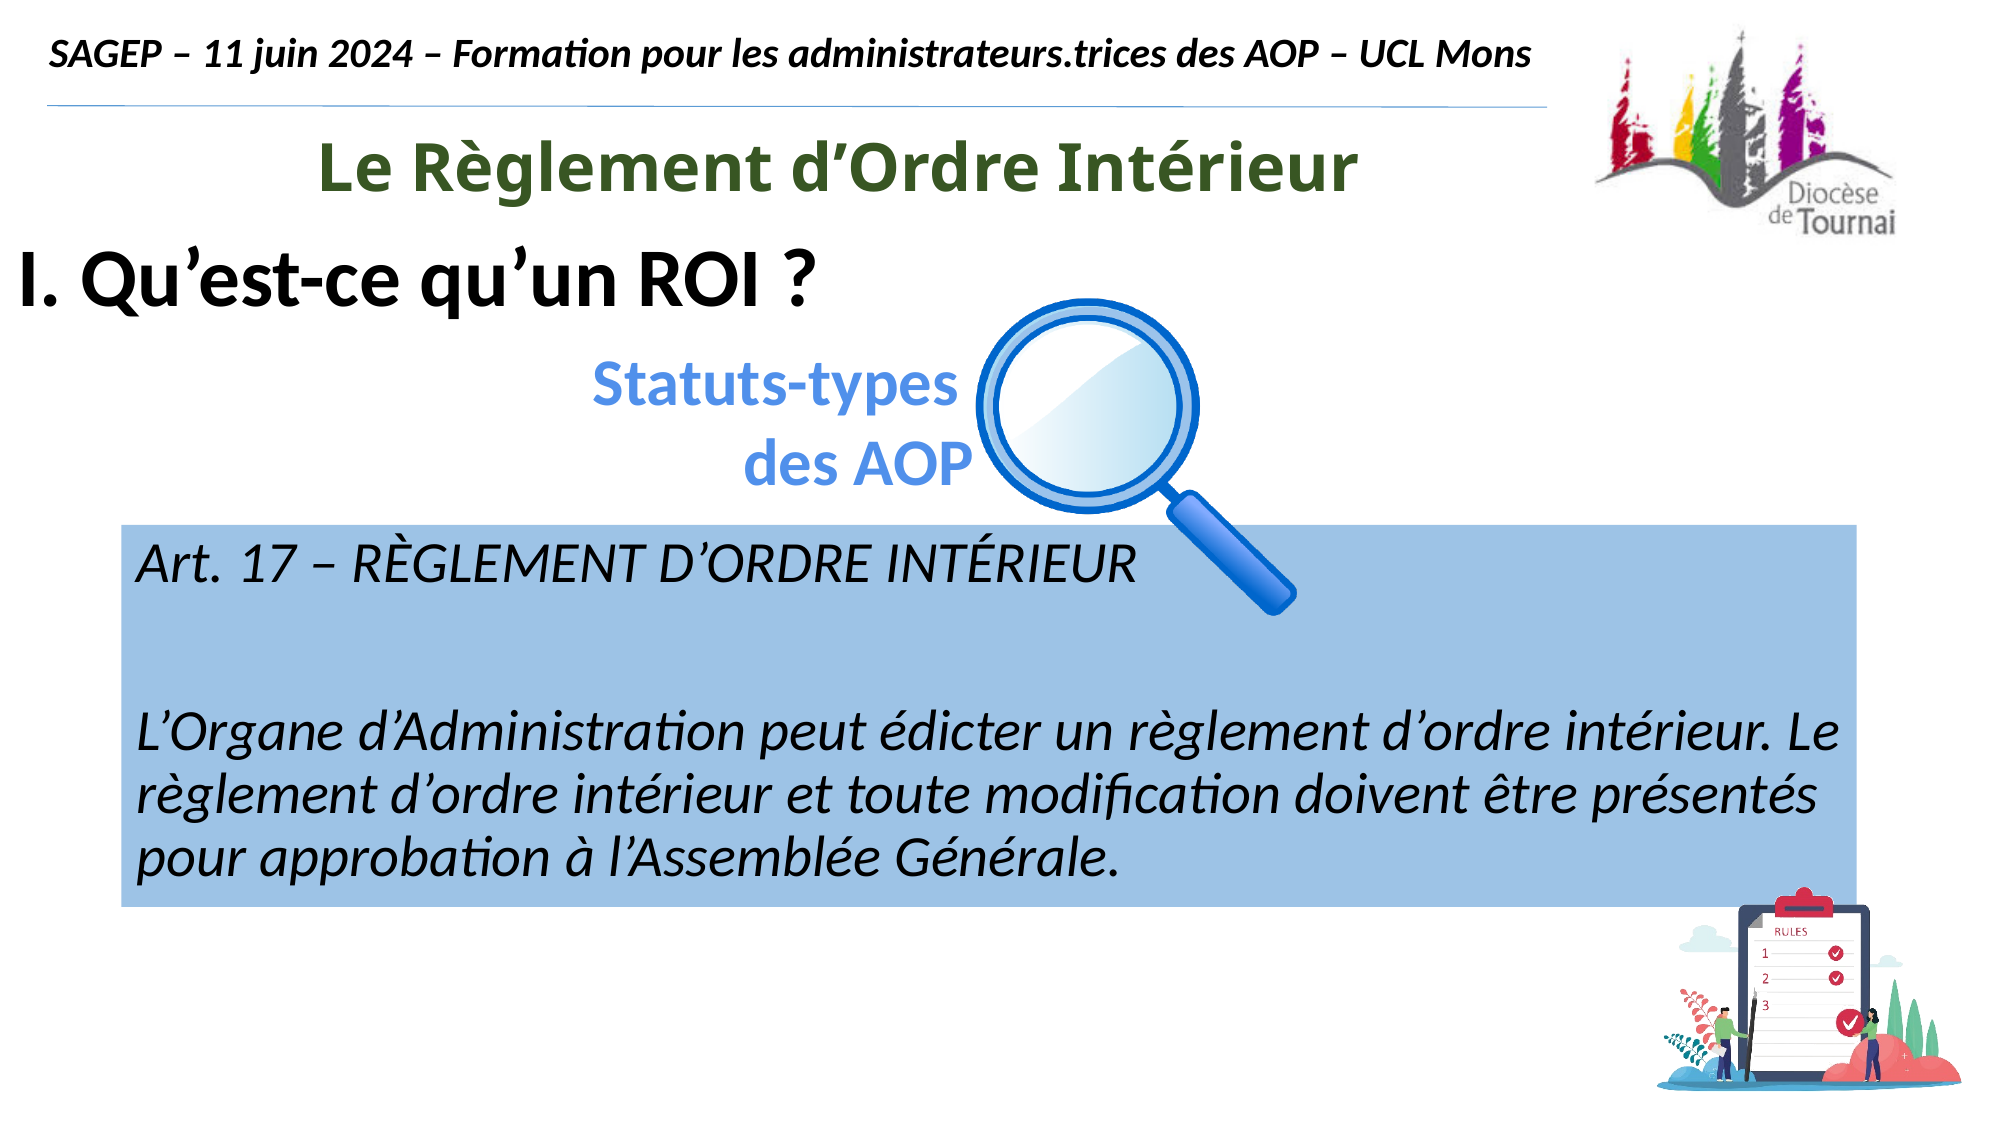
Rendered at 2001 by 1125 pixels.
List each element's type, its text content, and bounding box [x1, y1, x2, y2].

picture [1641, 863, 1972, 1112]
list Art. 17 – RÈGLEMENT D’ORDRE INTÉRIEUR L’Organe d’Administration peut édicter un règlement d’ordre intérieur. Le règlement d’ordre intérieur et toute modification doivent être présentés pour approbation à l’Assemblée Générale. [121, 524, 1857, 907]
picture [1570, 18, 1923, 255]
text_box Statuts-types des AOP [459, 331, 971, 506]
picture [971, 294, 1303, 621]
text_box I. Qu’est-ce qu’un ROI ? [2, 215, 1548, 330]
title Le Règlement d’Ordre Intérieur [301, 84, 1911, 279]
text_box SAGEP – 11 juin 2024 – Formation pour les administrateurs.trices des AOP – UCL Mons [11, 18, 1570, 84]
